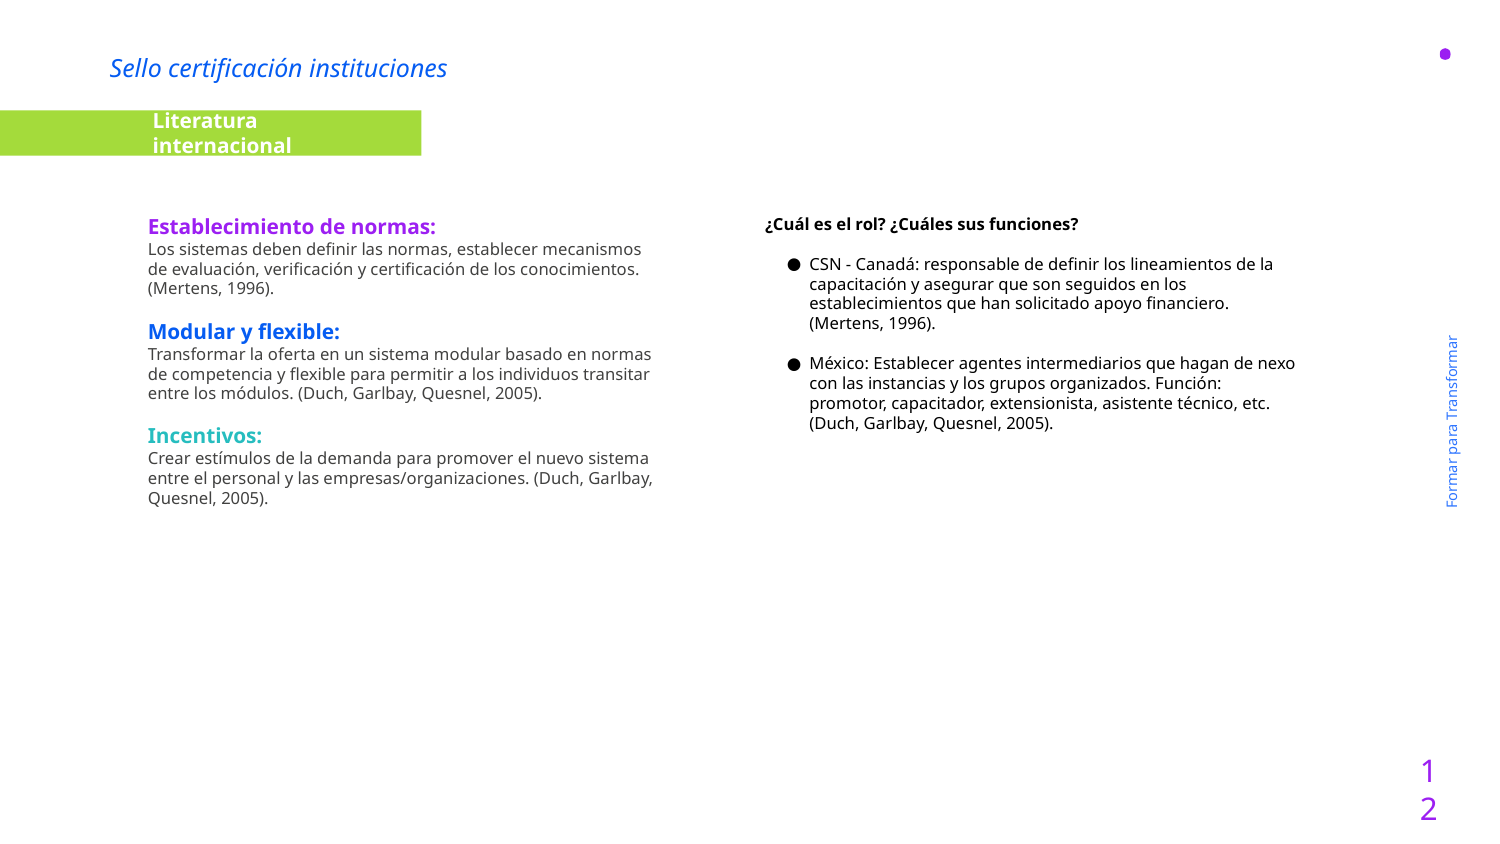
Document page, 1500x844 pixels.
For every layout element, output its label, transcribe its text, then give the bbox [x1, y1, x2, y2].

text_box [0, 110, 422, 156]
text_box Literatura internacional [137, 113, 416, 153]
text_box [1439, 48, 1451, 60]
text_box Formar para Transformar [1438, 241, 1452, 603]
text_box ¿Cuál es el rol? ¿Cuáles sus funciones? CSN - Canadá: responsable de definir los lineamientos de la capacitación y asegurar que son seguidos en los establecimientos que han solicitado apoyo financiero. (Mertens, 1996). México: Establecer agentes intermediarios que hagan de nexo con las instancias y los grupos organizados. Función: promotor, capacitador, extensionista, asistente técnico, etc. (Duch, Garlbay, Quesnel, 2005). [750, 198, 1320, 710]
text_box Establecimiento de normas: Los sistemas deben definir las normas, establecer mecanismos de evaluación, verificación y certificación de los conocimientos. (Mertens, 1996). Modular y flexible: Transformar la oferta en un sistema modular basado en normas de competencia y flexible para permitir a los individuos transitar entre los módulos. (Duch, Garlbay, Quesnel, 2005). Incentivos: Crear estímulos de la demanda para promover el nuevo sistema entre el personal y las empresas/organizaciones. (Duch, Garlbay, Quesnel, 2005). [132, 198, 680, 794]
text_box Sello certificación instituciones [94, 37, 625, 102]
text_box 12 [1419, 750, 1456, 791]
